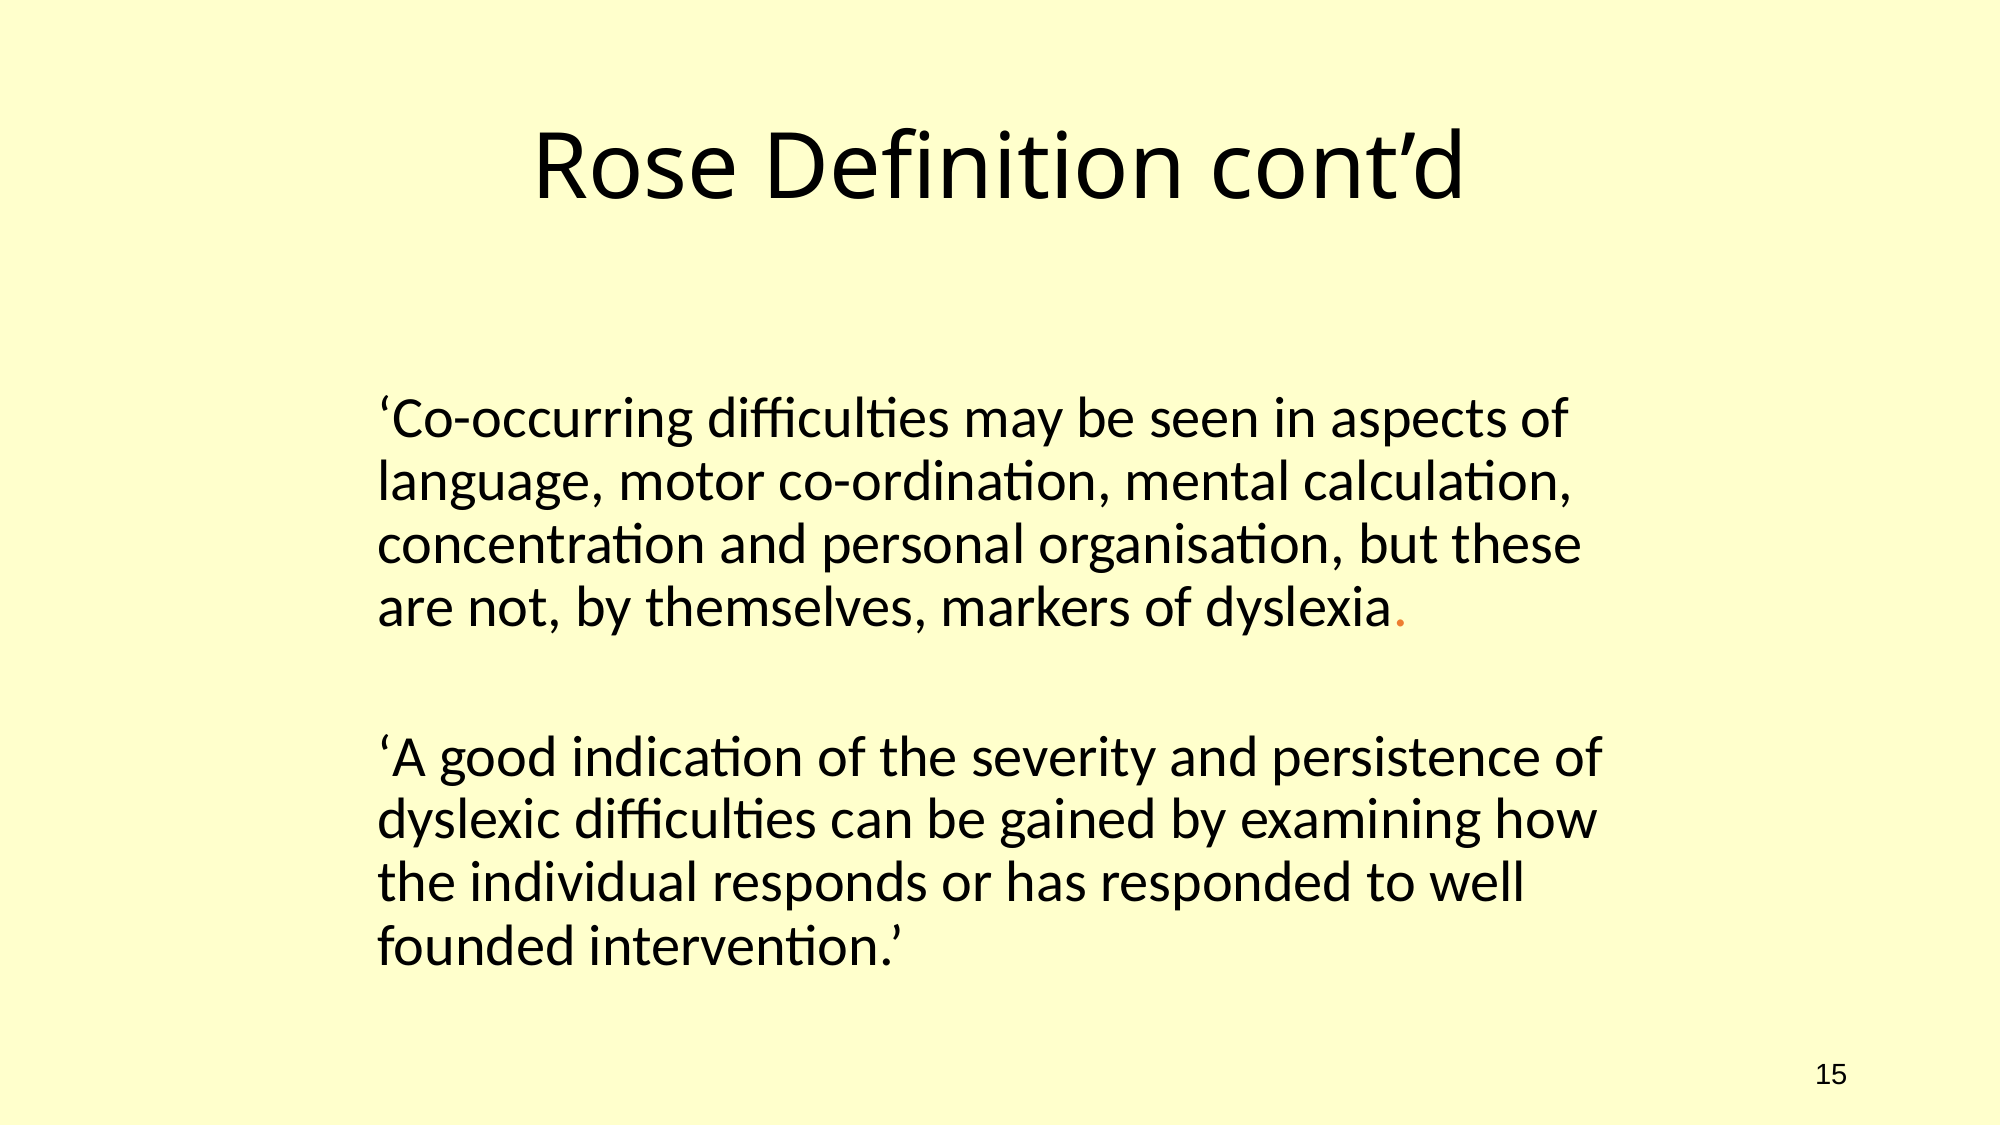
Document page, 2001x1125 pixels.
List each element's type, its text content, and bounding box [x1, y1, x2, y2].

list ‘Co-occurring difficulties may be seen in aspects of language, motor co-ordination, mental calculation, concentration and personal organisation, but these are not, by themselves, markers of dyslexia. ‘A good indication of the severity and persistence of dyslexic difficulties can be gained by examining how the individual responds or has responded to well founded intervention.’ [324, 379, 1675, 1125]
slide_number 15 [1412, 1042, 1863, 1103]
title Rose Definition cont’d [137, 59, 1863, 278]
